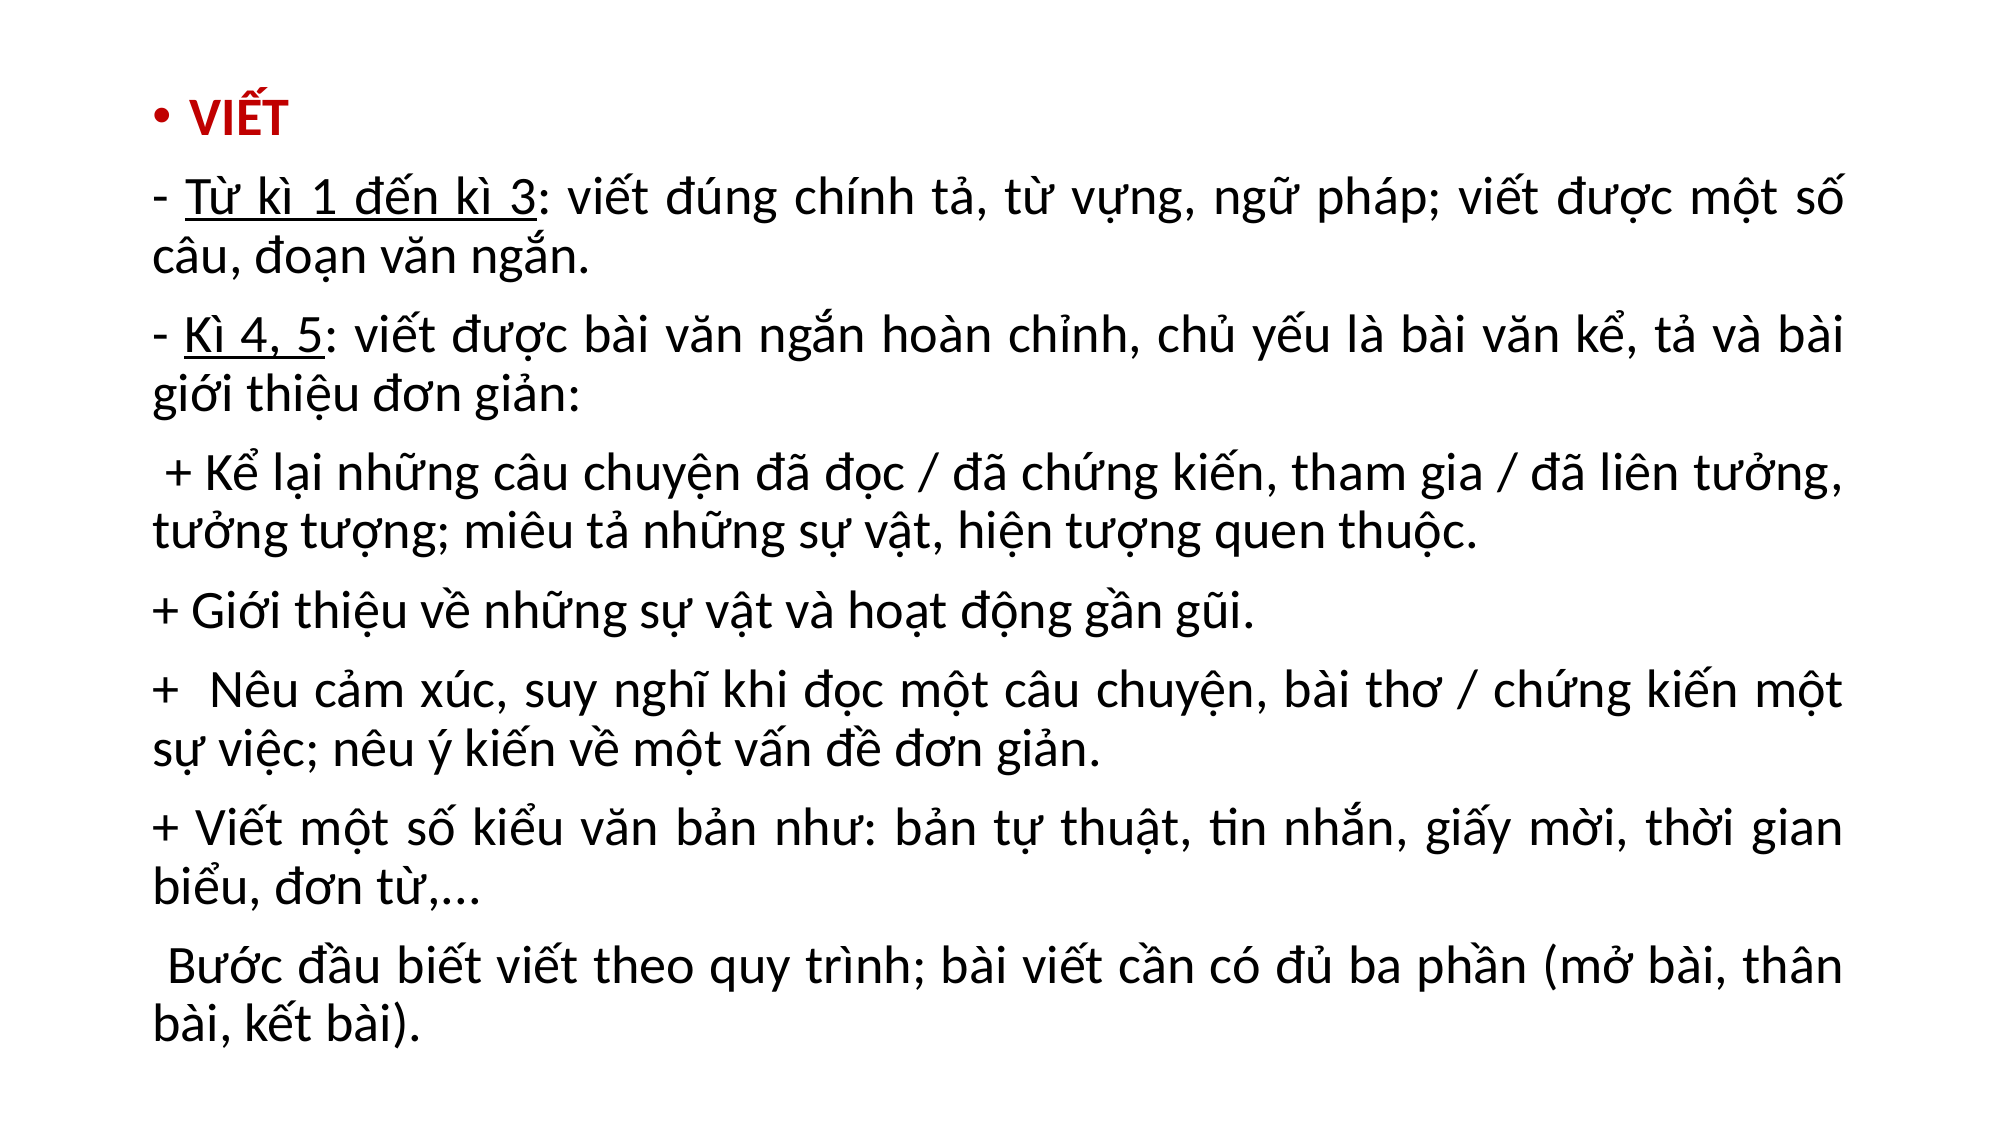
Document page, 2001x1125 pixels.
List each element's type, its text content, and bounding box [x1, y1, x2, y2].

list VIẾT - Từ kì 1 đến kì 3: viết đúng chính tả, từ vựng, ngữ pháp; viết được một số câu, đoạn văn ngắn. - Kì 4, 5: viết được bài văn ngắn hoàn chỉnh, chủ yếu là bài văn kể, tả và bài giới thiệu đơn giản: + Kể lại những câu chuyện đã đọc / đã chứng kiến, tham gia / đã liên tưởng, tưởng tượng; miêu tả những sự vật, hiện tượng quen thuộc. + Giới thiệu về những sự vật và hoạt động gần gũi. + Nêu cảm xúc, suy nghĩ khi đọc một câu chuyện, bài thơ / chứng kiến một sự việc; nêu ý kiến về một vấn đề đơn giản. + Viết một số kiểu văn bản như: bản tự thuật, tin nhắn, giấy mời, thời gian biểu, đơn từ,... Bước đầu biết viết theo quy trình; bài viết cần có đủ ba phần (mở bài, thân bài, kết bài). [137, 80, 1863, 1084]
